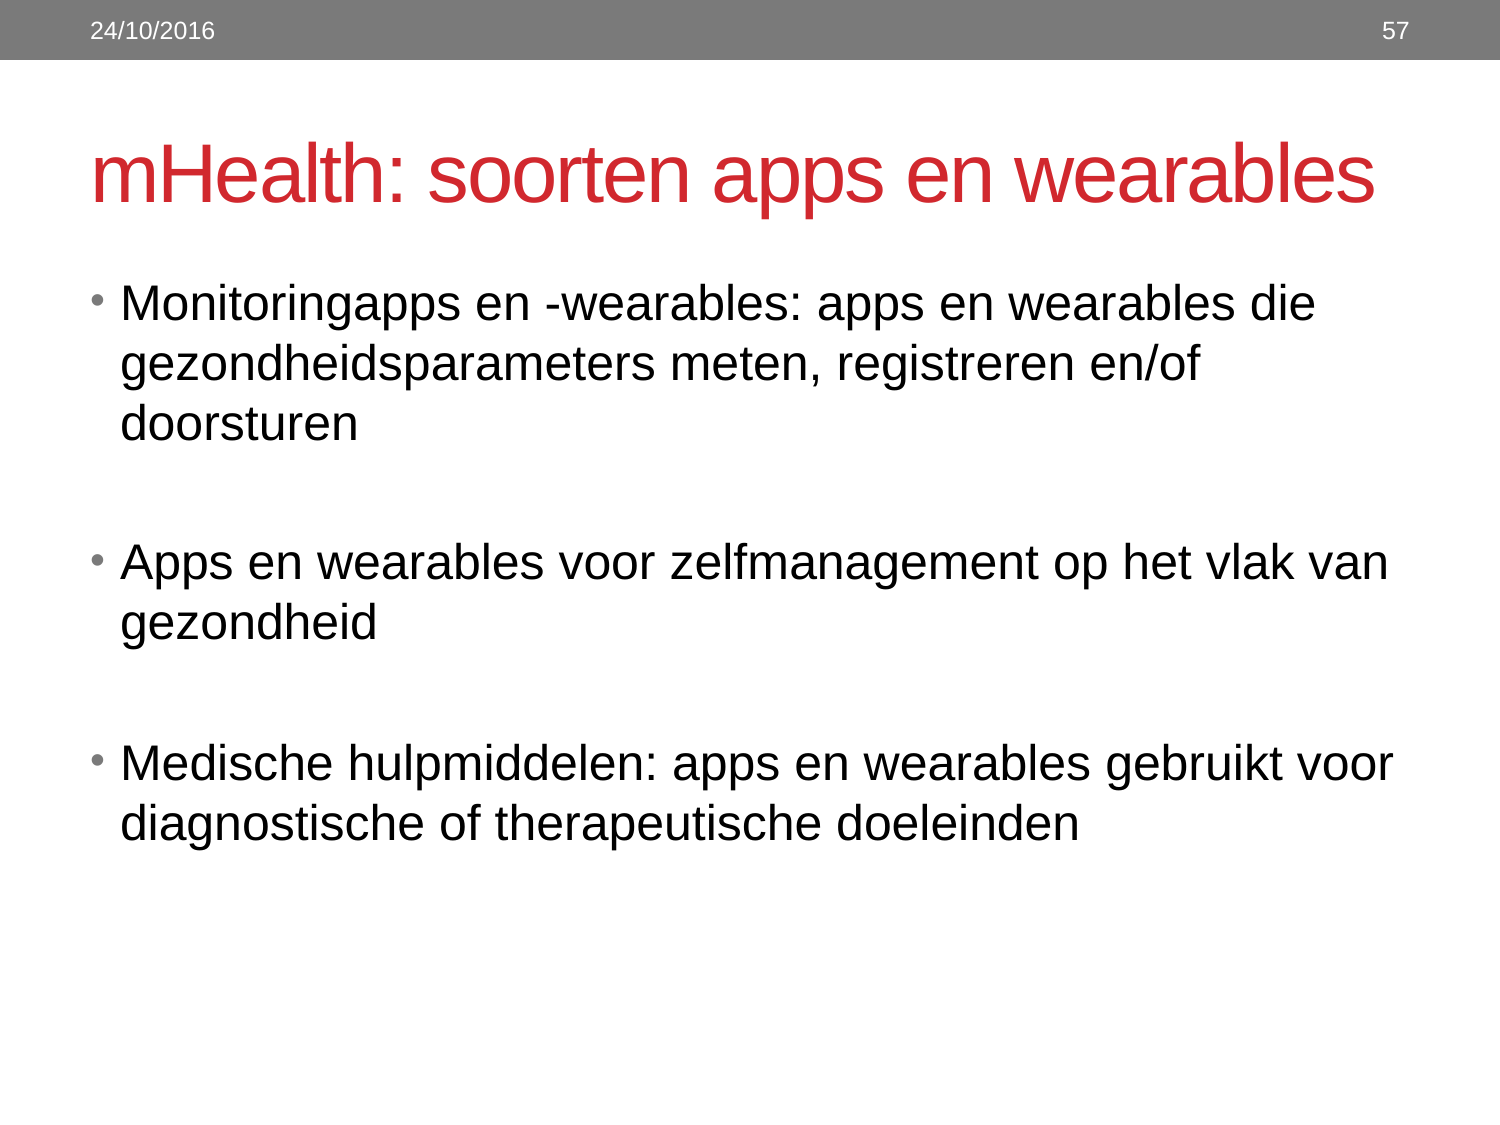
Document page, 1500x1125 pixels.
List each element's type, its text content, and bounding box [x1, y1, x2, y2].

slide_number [75, 3, 550, 57]
title mHealth: soorten apps en wearables [75, 87, 1425, 250]
slide_number 57 [1250, 3, 1425, 57]
list Monitoringapps en -wearables: apps en wearables die gezondheidsparameters meten, registreren en/of doorsturen Apps en wearables voor zelfmanagement op het vlak van gezondheid Medische hulpmiddelen: apps en wearables gebruikt voor diagnostische of therapeutische doeleinden [75, 262, 1425, 1063]
